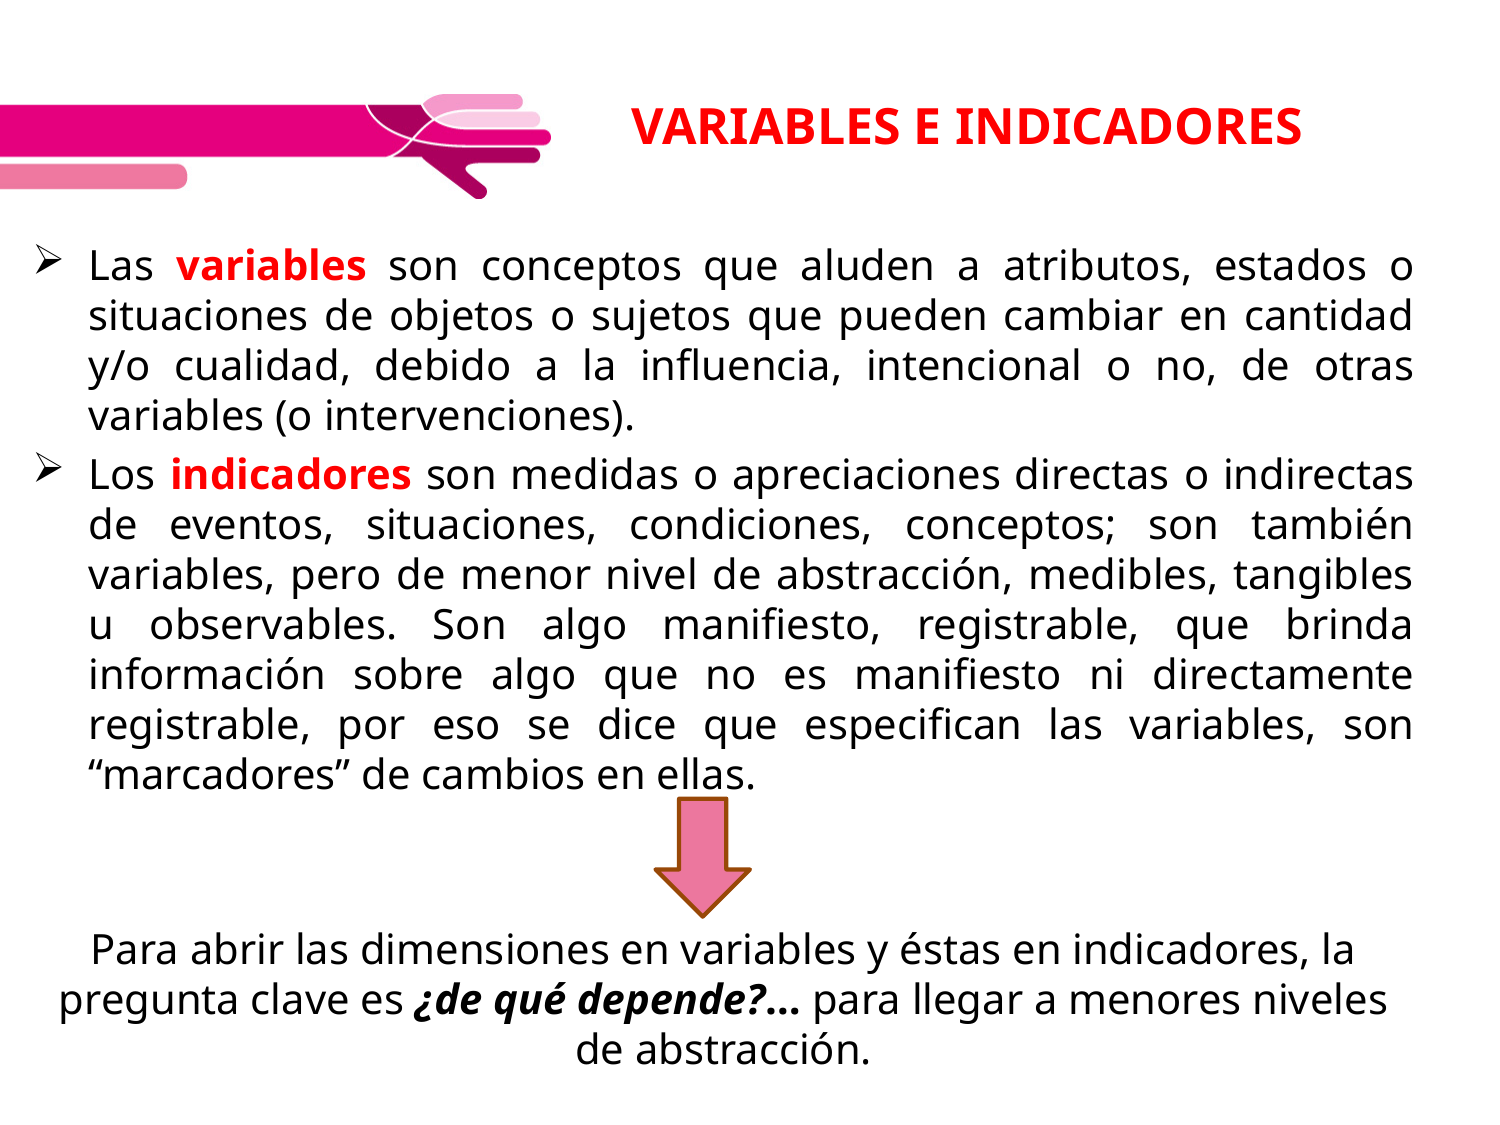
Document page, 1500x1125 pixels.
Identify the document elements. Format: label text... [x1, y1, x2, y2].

title VARIABLES E INDICADORES [631, 94, 1430, 161]
text_box [653, 796, 752, 919]
text_box Las variables son conceptos que aluden a atributos, estados o situaciones de objetos o sujetos que pueden cambiar en cantidad y/o cualidad, debido a la influencia, intencional o no, de otras variables (o intervenciones). Los indicadores son medidas o apreciaciones directas o indirectas de eventos, situaciones, condiciones, conceptos; son también variables, pero de menor nivel de abstracción, medibles, tangibles u observables. Son algo manifiesto, registrable, que brinda información sobre algo que no es manifiesto ni directamente registrable, por eso se dice que especifican las variables, son “marcadores” de cambios en ellas. Para abrir las dimensiones en variables y éstas en indicadores, la pregunta clave es ¿de qué depende?… para llegar a menores niveles de abstracción. [17, 231, 1430, 1000]
picture [0, 94, 552, 199]
